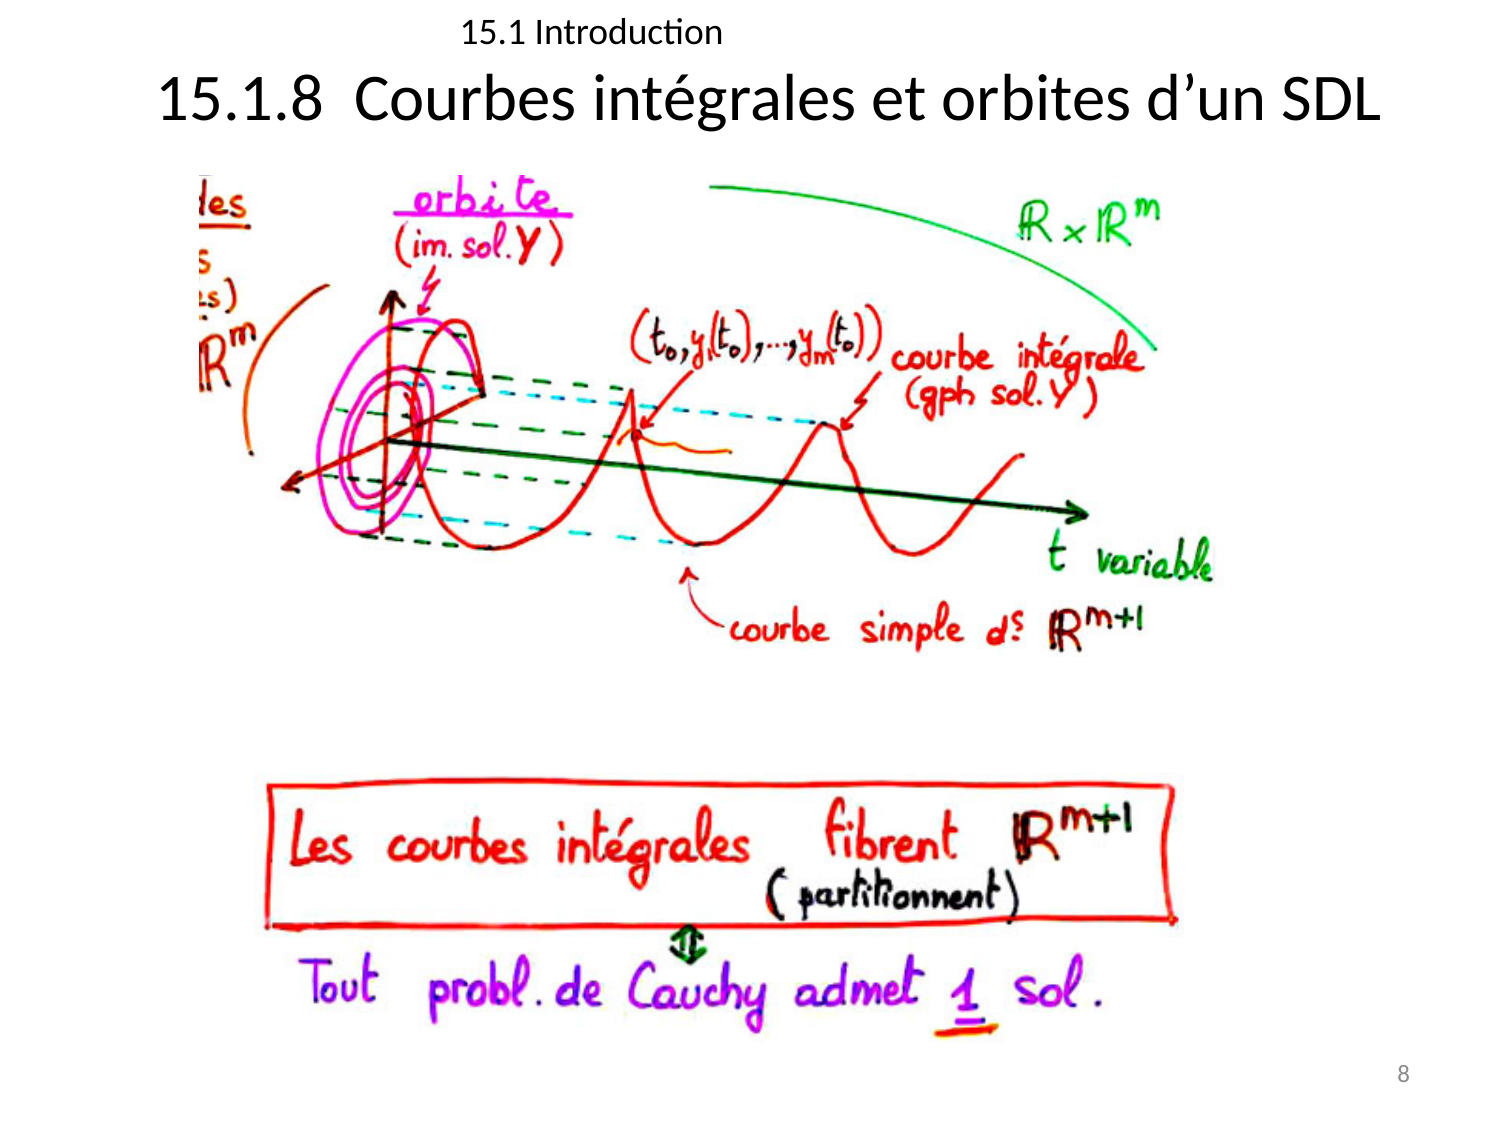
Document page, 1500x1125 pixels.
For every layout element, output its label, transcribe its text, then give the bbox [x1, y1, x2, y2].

text_box 15.1 Introduction [444, 0, 908, 60]
picture [245, 773, 1209, 1044]
picture [198, 175, 1231, 657]
title 15.1.8 Courbes intégrales et orbites d’un SDL [93, 0, 1444, 188]
slide_number 8 [1074, 1042, 1425, 1103]
